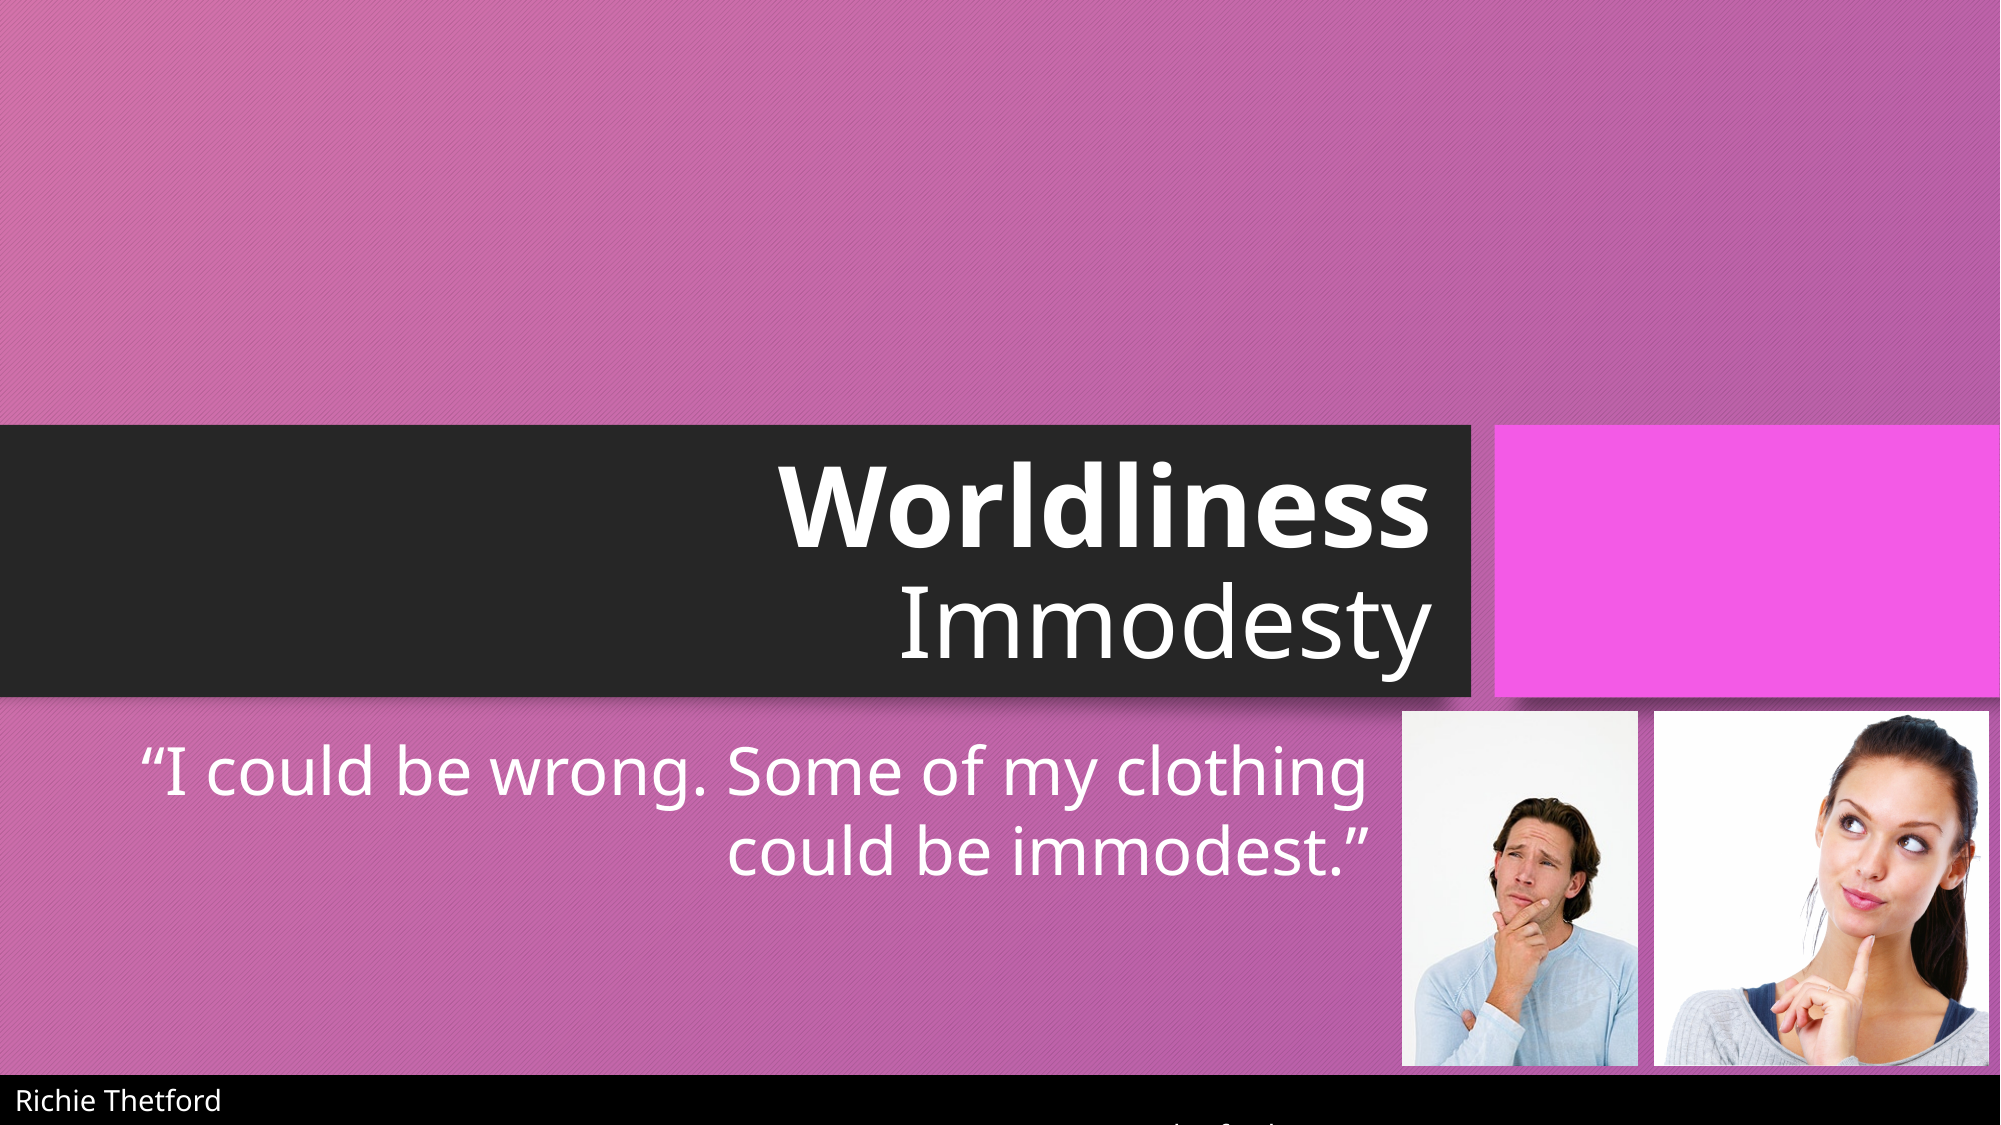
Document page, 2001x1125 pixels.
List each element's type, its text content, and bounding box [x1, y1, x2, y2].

picture [0, 698, 2000, 1066]
title Worldliness Immodesty [19, 439, 1448, 688]
subtitle “I could be wrong. Some of my clothing could be immodest.” [111, 720, 1386, 1052]
text_box Richie Thetford www.thetfordcountry.com [0, 1075, 2000, 1125]
